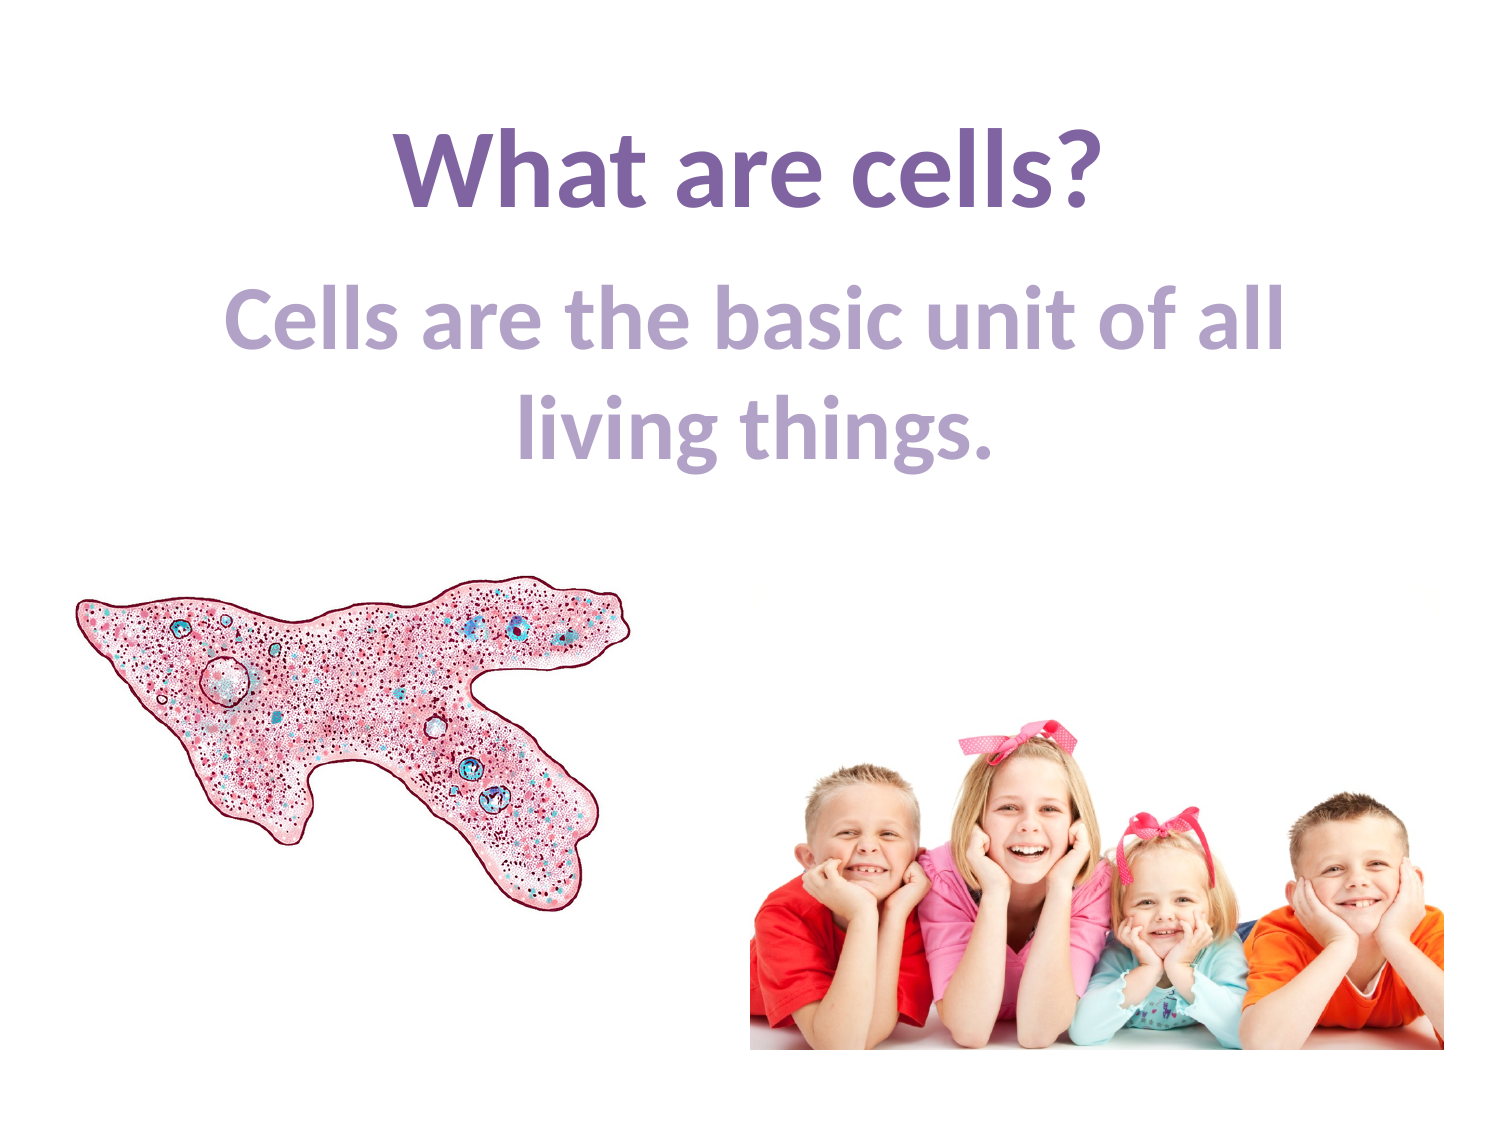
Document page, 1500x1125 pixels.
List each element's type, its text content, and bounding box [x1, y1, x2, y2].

picture [749, 587, 1445, 1051]
subtitle Cells are the basic unit of all living things. [125, 249, 1388, 538]
picture [62, 549, 657, 926]
title What are cells? [112, 0, 1388, 325]
